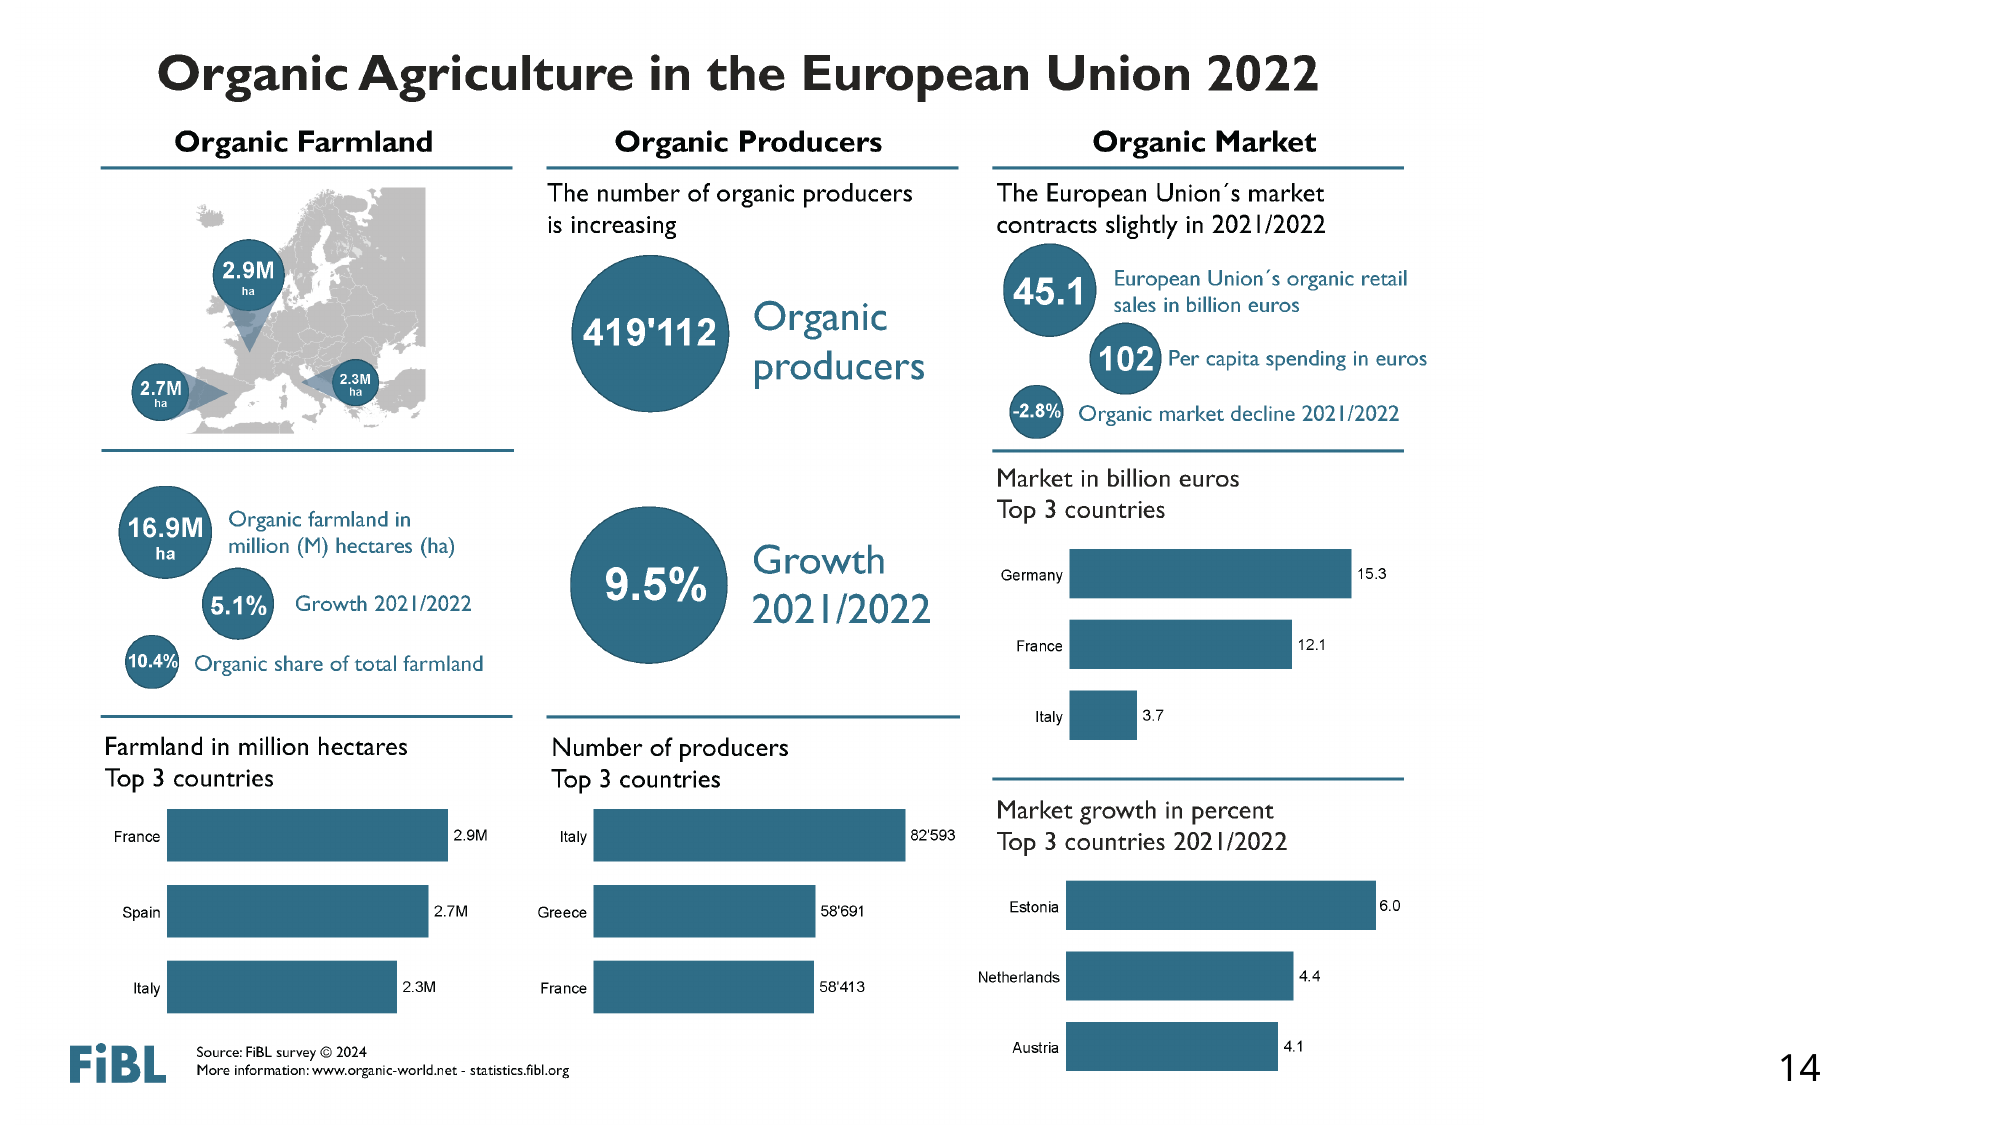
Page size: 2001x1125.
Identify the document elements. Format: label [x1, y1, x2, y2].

list [15, 2, 1484, 1125]
